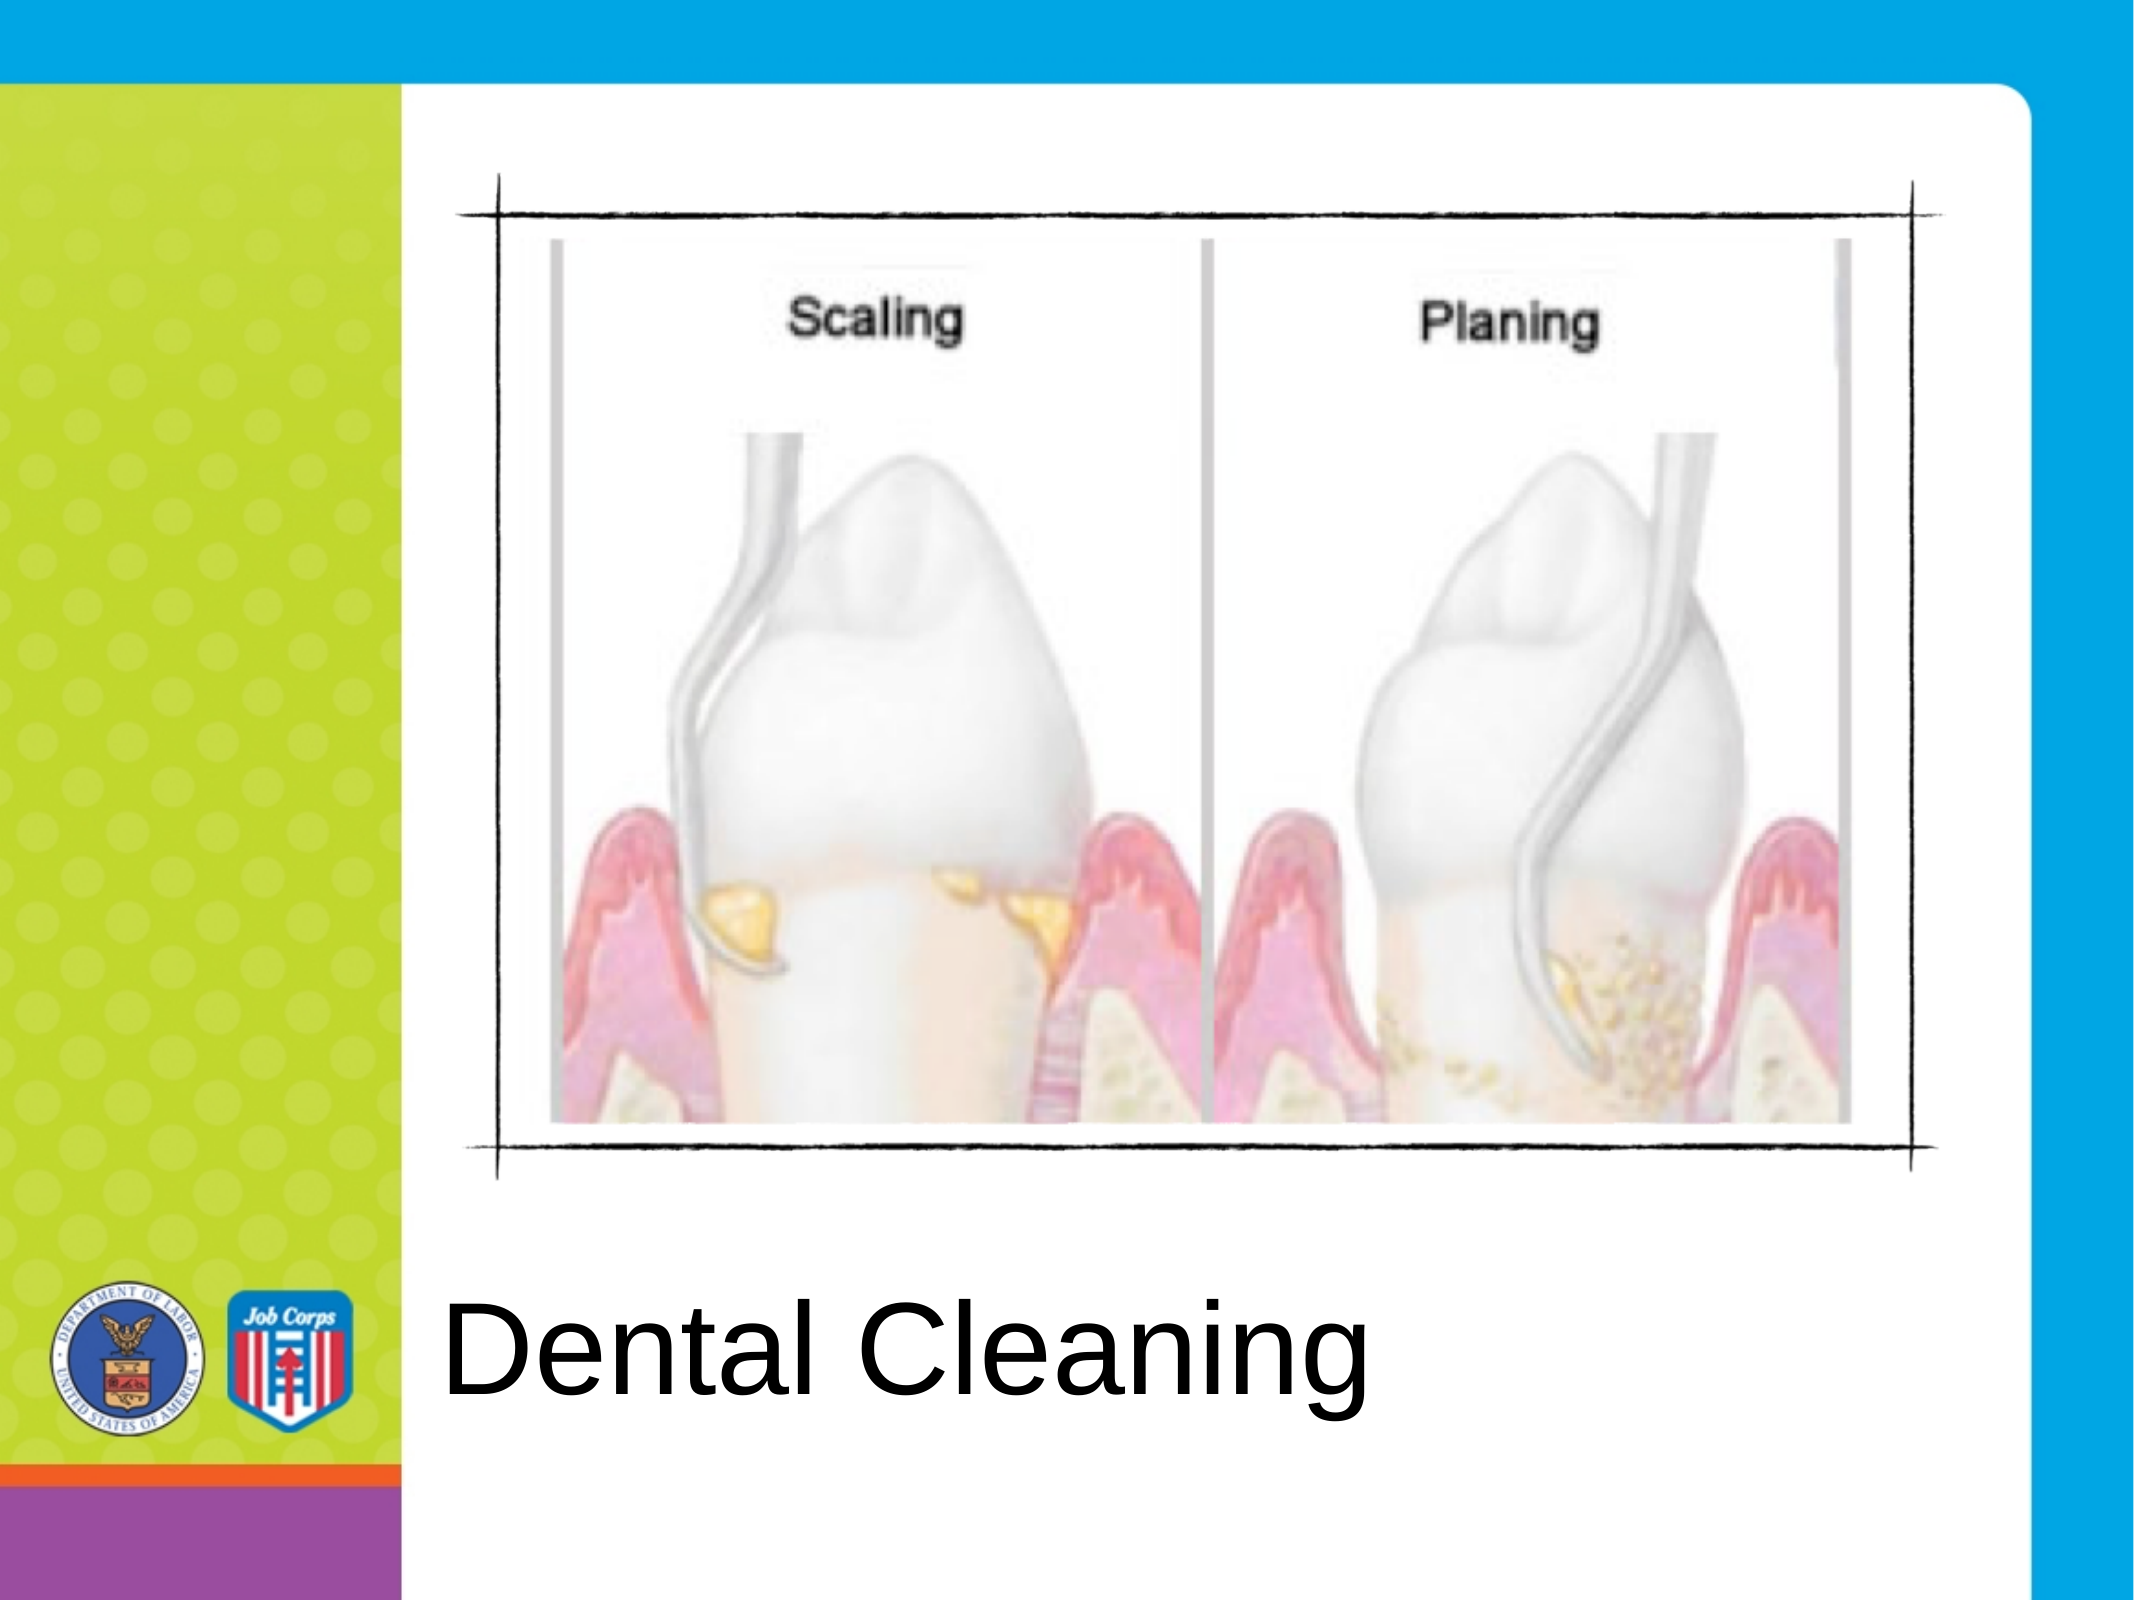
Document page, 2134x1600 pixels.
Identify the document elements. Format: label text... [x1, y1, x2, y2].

title [417, 1119, 1699, 1251]
list Dental Cleaning [417, 1251, 1699, 1441]
picture [0, 83, 2033, 1600]
